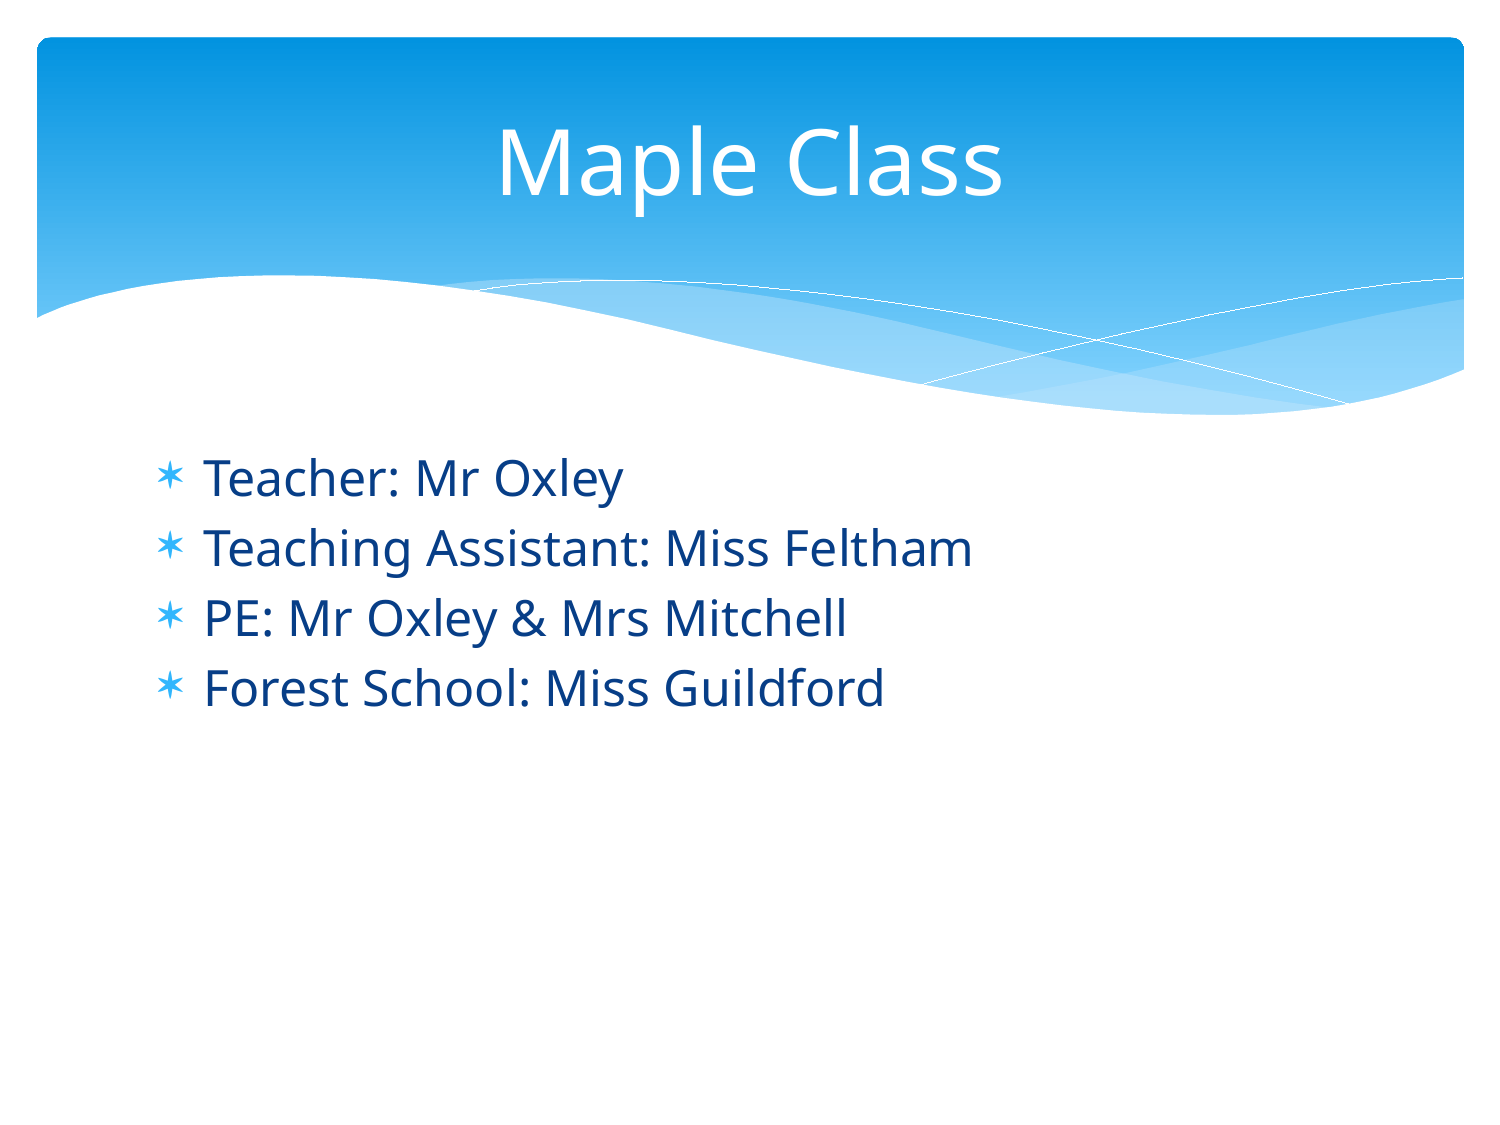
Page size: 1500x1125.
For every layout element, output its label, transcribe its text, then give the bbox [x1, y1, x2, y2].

title Maple Class [75, 55, 1425, 261]
list Teacher: Mr Oxley Teaching Assistant: Miss Feltham PE: Mr Oxley & Mrs Mitchell Forest School: Miss Guildford [143, 438, 1359, 1005]
